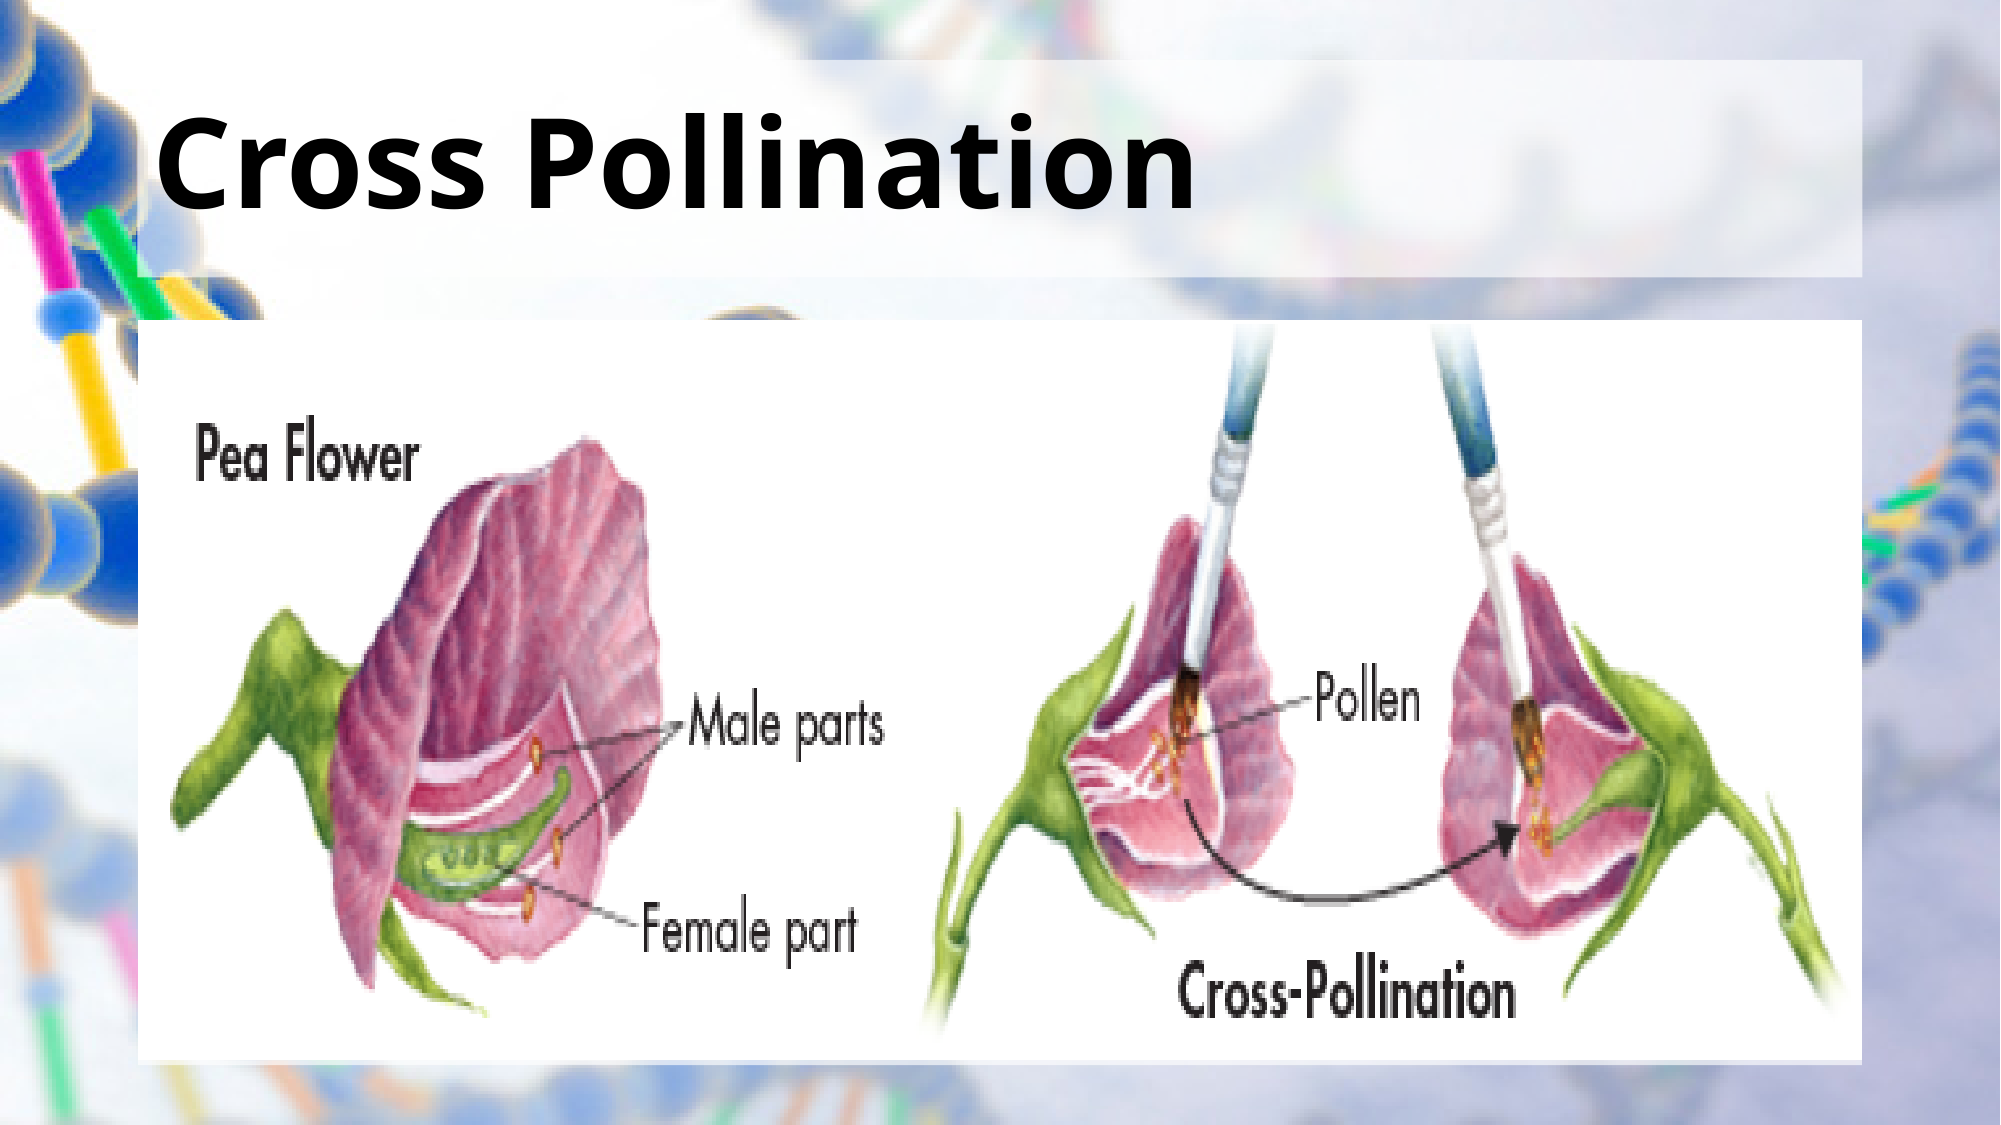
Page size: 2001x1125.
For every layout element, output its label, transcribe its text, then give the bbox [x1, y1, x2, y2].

picture [0, 0, 2000, 1125]
title Cross Pollination [137, 59, 1863, 278]
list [137, 320, 1862, 1066]
